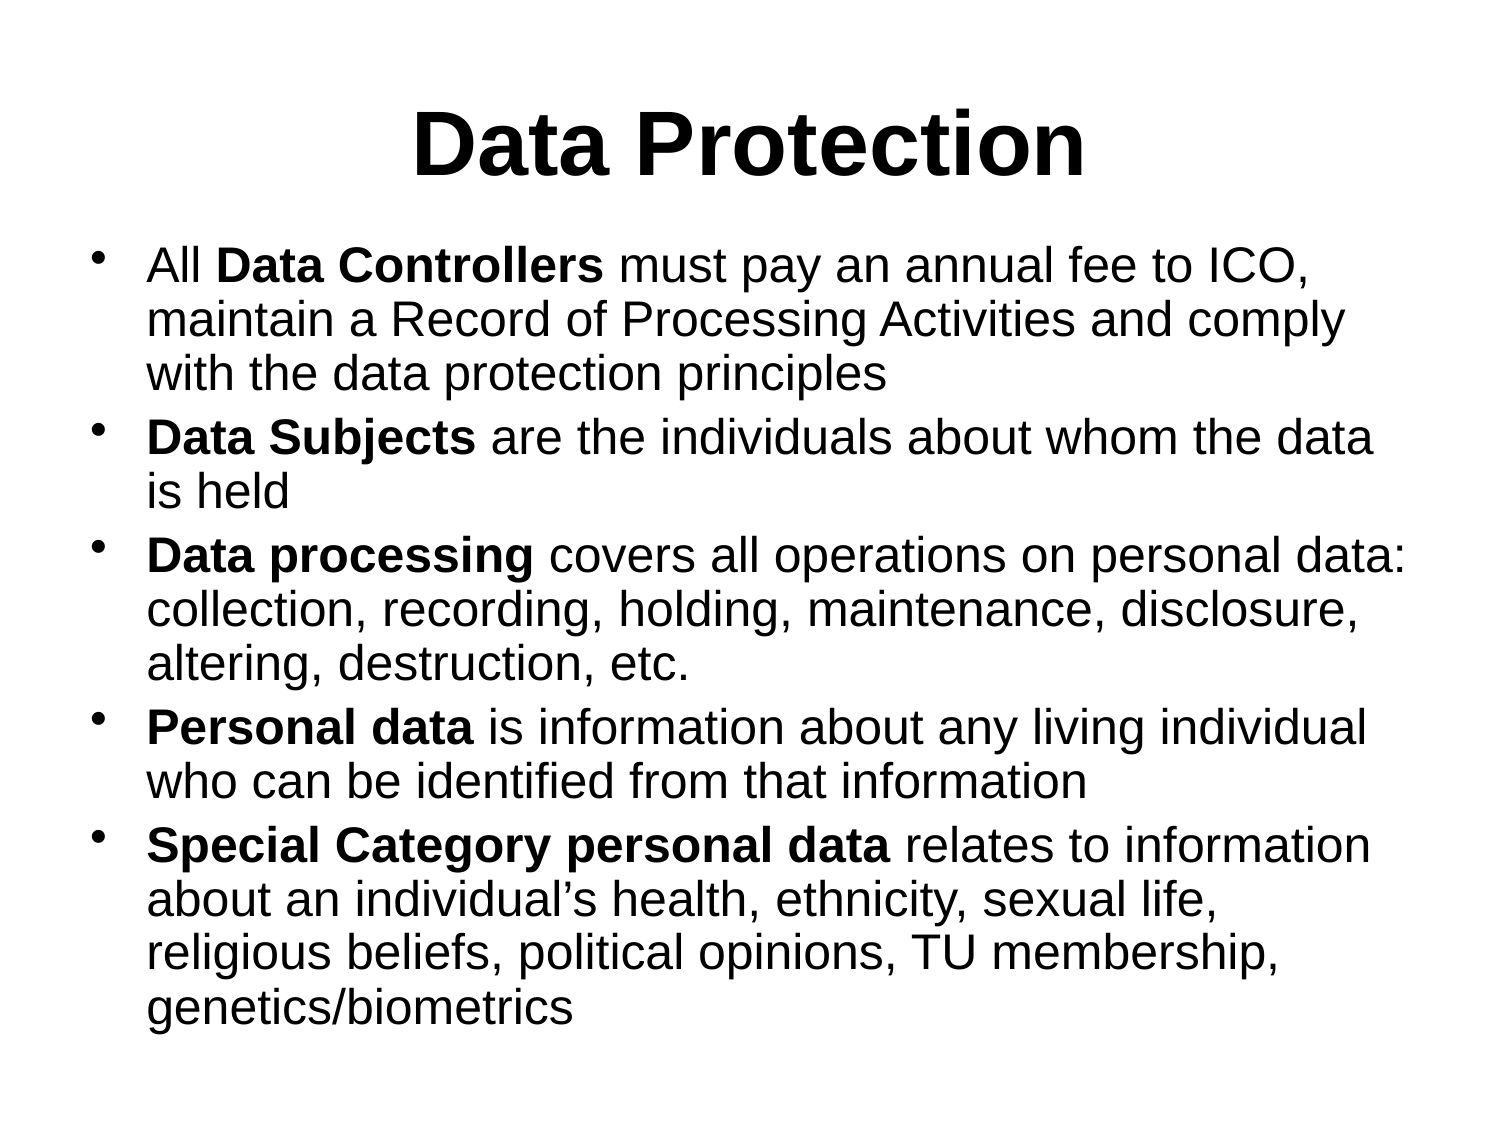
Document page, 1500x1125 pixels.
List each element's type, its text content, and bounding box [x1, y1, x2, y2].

title Data Protection [75, 45, 1425, 231]
list All Data Controllers must pay an annual fee to ICO, maintain a Record of Processing Activities and comply with the data protection principles Data Subjects are the individuals about whom the data is held Data processing covers all operations on personal data: collection, recording, holding, maintenance, disclosure, altering, destruction, etc. Personal data is information about any living individual who can be identified from that information Special Category personal data relates to information about an individual’s health, ethnicity, sexual life, religious beliefs, political opinions, TU membership, genetics/biometrics [75, 231, 1425, 1125]
